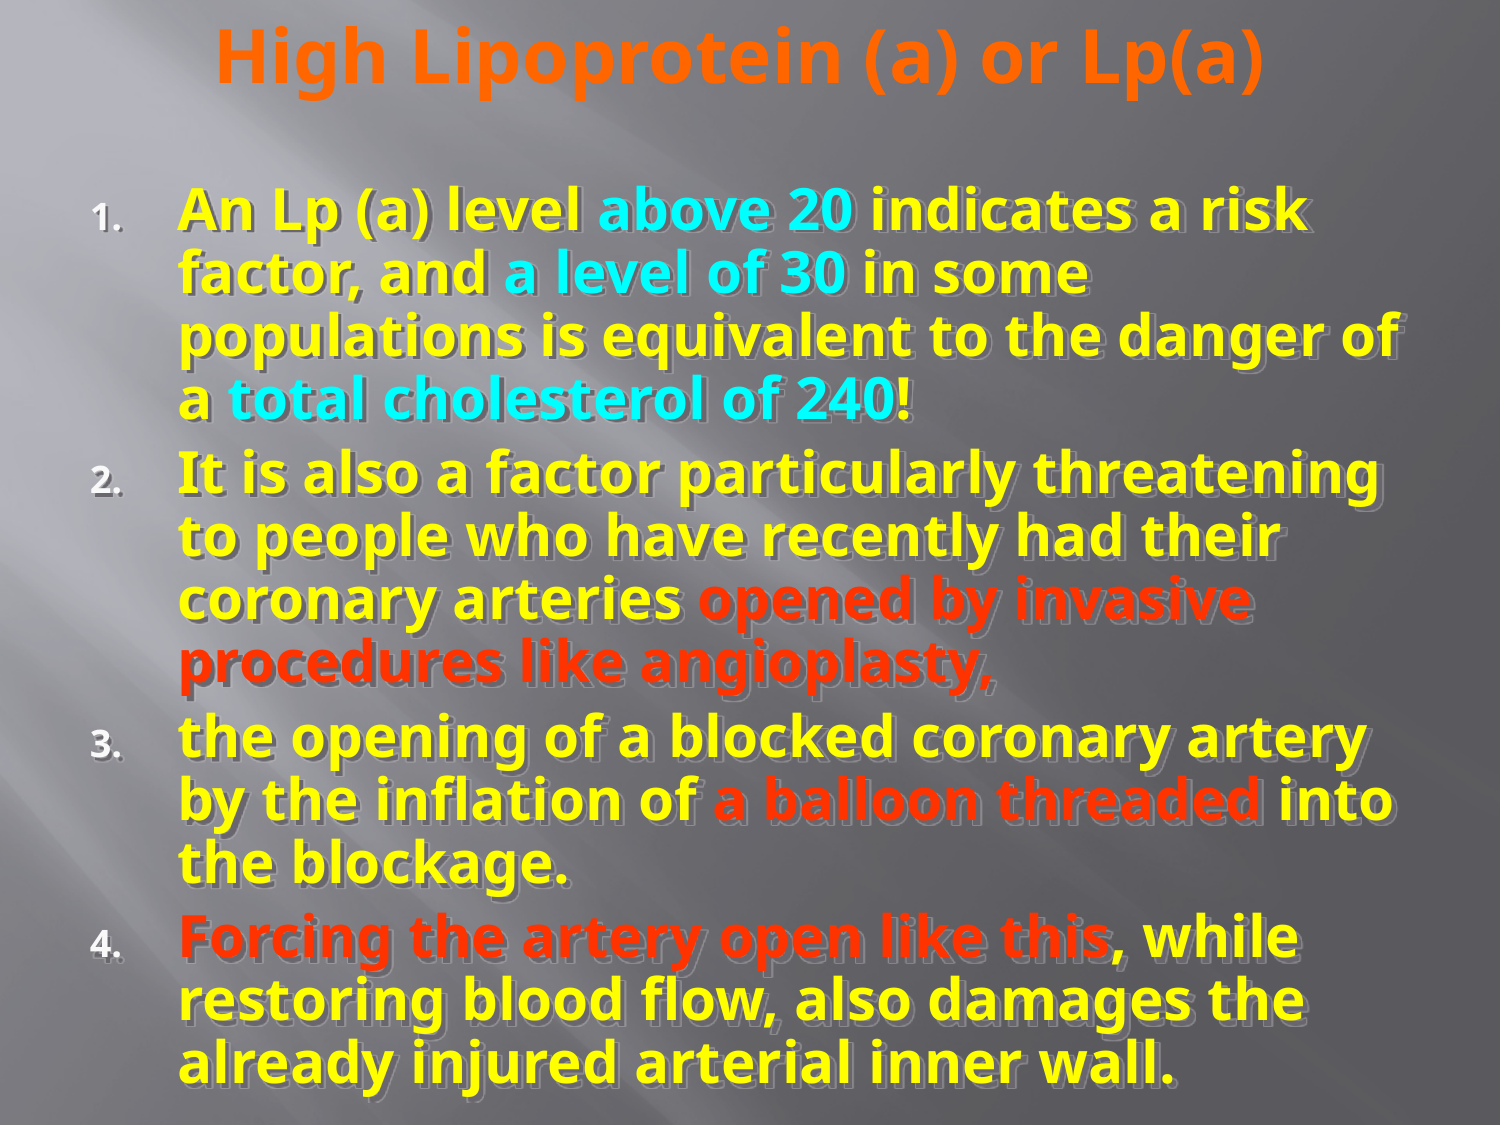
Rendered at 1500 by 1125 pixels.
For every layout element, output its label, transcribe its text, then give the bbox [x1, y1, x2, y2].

title High Lipoprotein (a) or Lp(a) [64, 0, 1415, 148]
list An Lp (a) level above 20 indicates a risk factor, and a level of 30 in some populations is equivalent to the danger of a total cholesterol of 240! It is also a factor particularly threatening to people who have recently had their coronary arteries opened by invasive procedures like angioplasty, the opening of a blocked coronary artery by the inflation of a balloon threaded into the blockage. Forcing the artery open like this, while restoring blood flow, also damages the already injured arterial inner wall. [75, 172, 1425, 1094]
